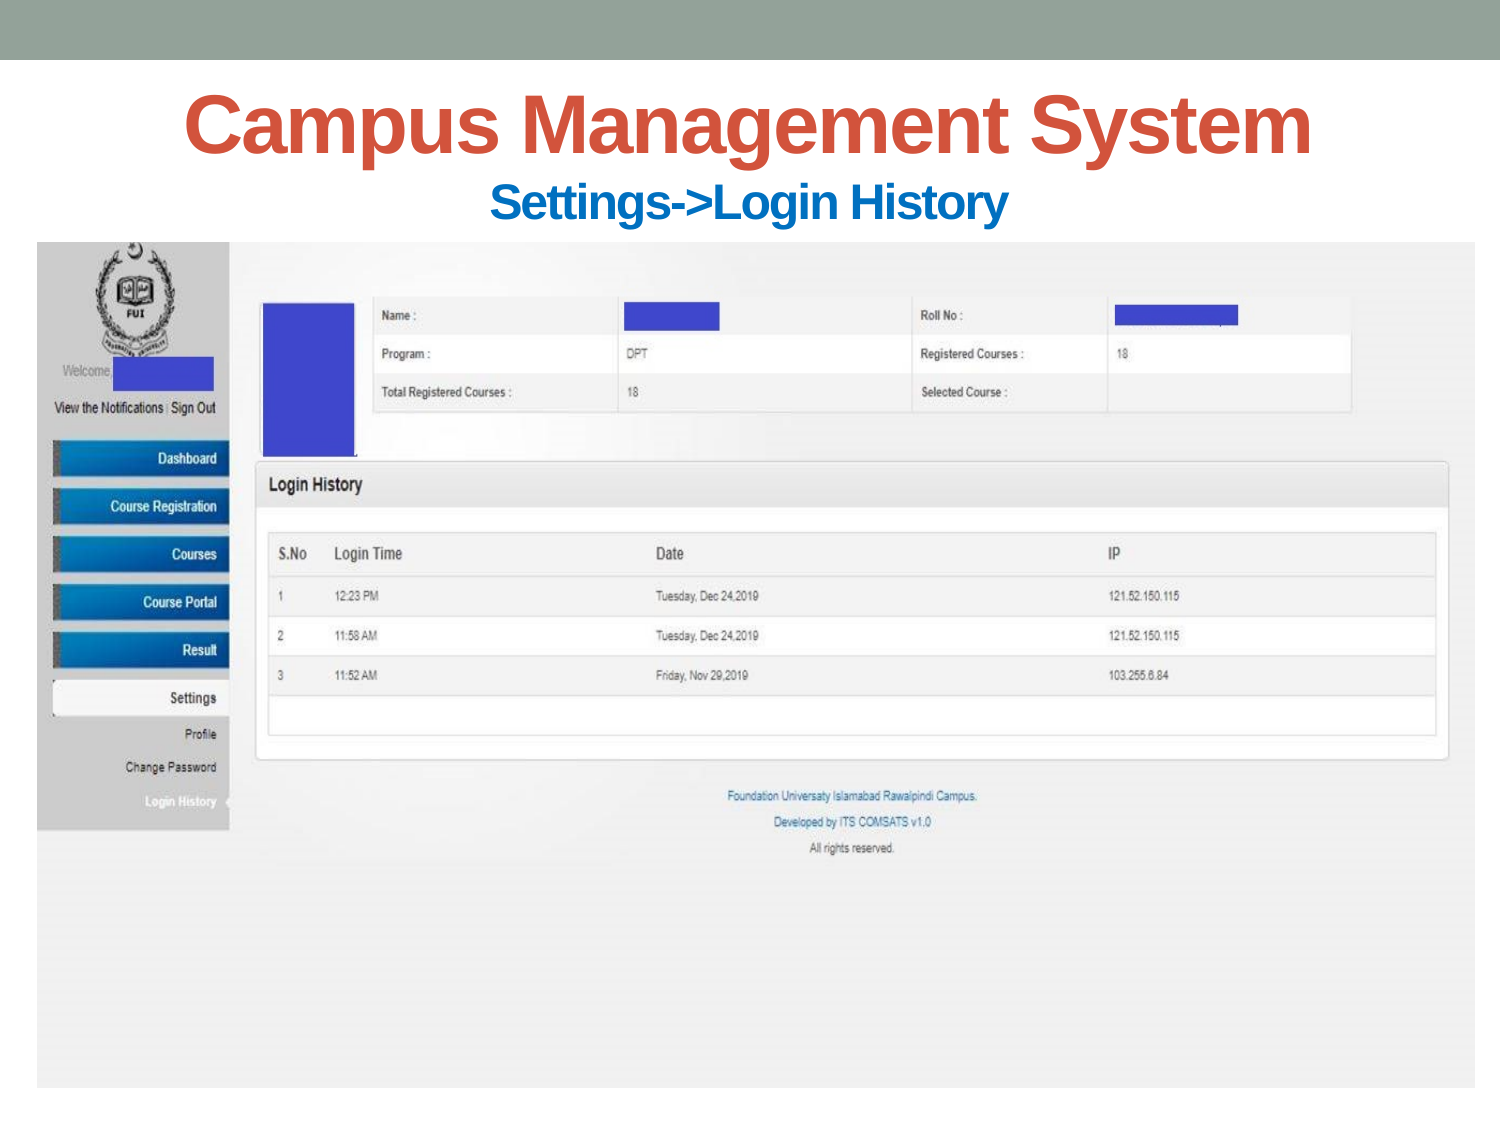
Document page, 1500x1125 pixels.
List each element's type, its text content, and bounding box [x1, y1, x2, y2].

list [37, 241, 1476, 1088]
text_box Campus Management System Settings->Login History [0, 62, 1499, 238]
